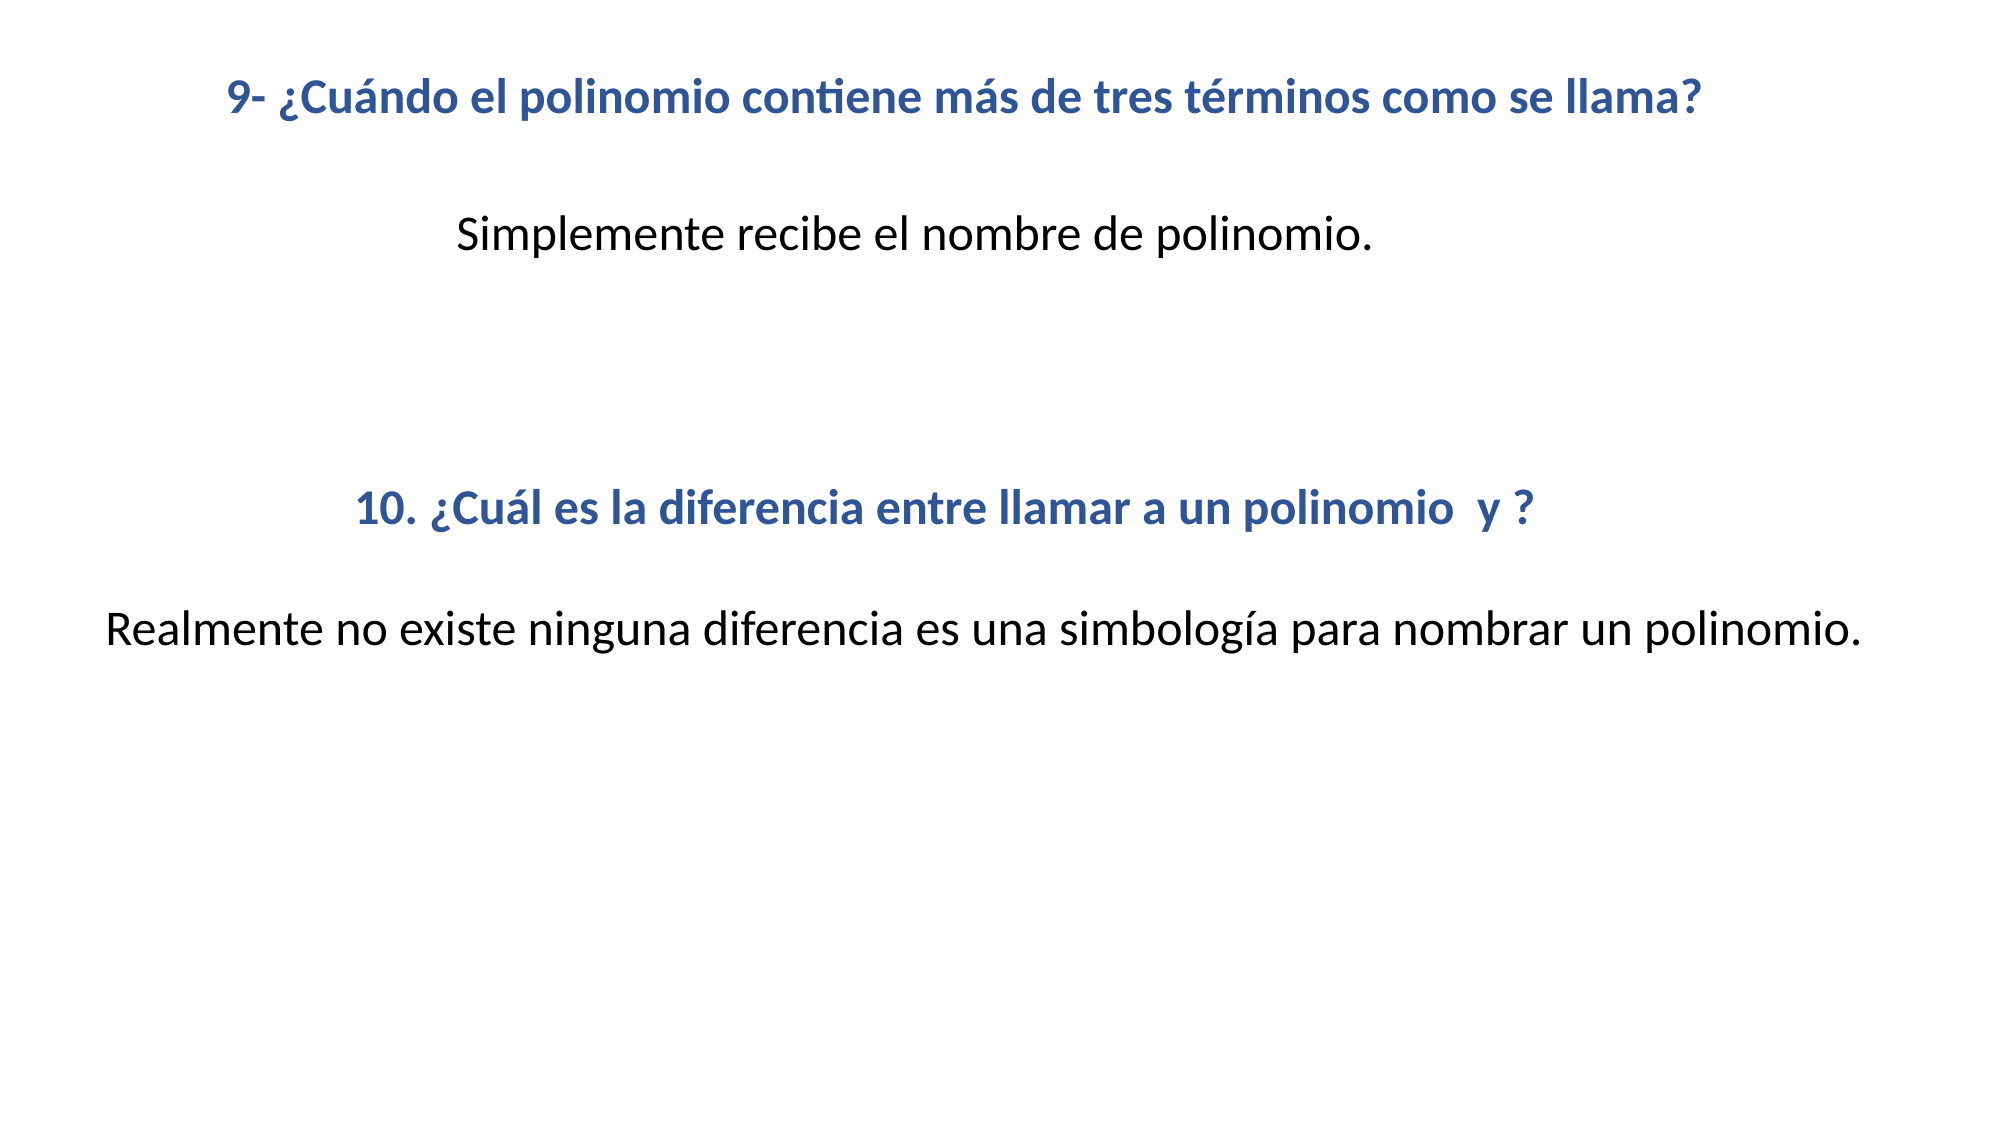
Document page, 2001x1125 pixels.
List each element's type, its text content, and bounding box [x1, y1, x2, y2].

text_box 9- ¿Cuándo el polinomio contiene más de tres términos como se llama? [210, 56, 1832, 131]
text_box Simplemente recibe el nombre de polinomio. [441, 192, 1449, 268]
text_box Realmente no existe ninguna diferencia es una simbología para nombrar un polinomio. [90, 588, 1878, 664]
